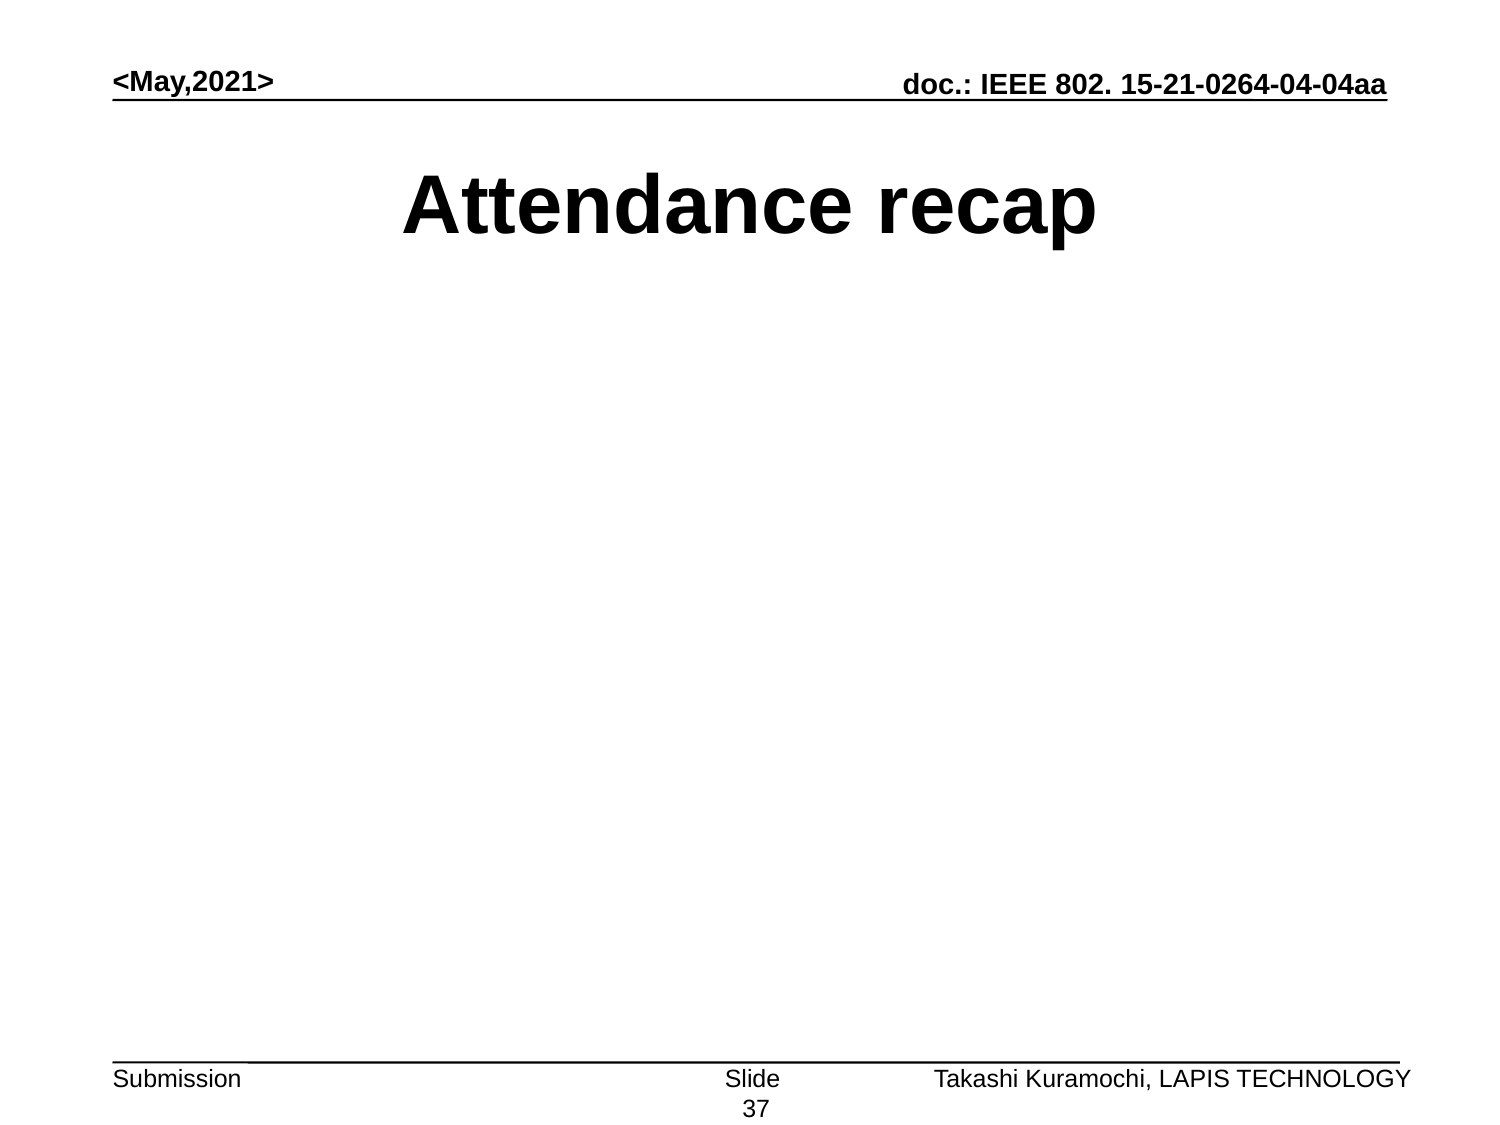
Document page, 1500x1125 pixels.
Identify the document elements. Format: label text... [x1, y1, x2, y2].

title Attendance recap [112, 112, 1388, 288]
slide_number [112, 62, 375, 98]
slide_number Slide 37 [712, 1062, 800, 1093]
footer Takashi Kuramochi, LAPIS TECHNOLOGY [820, 1062, 1413, 1125]
